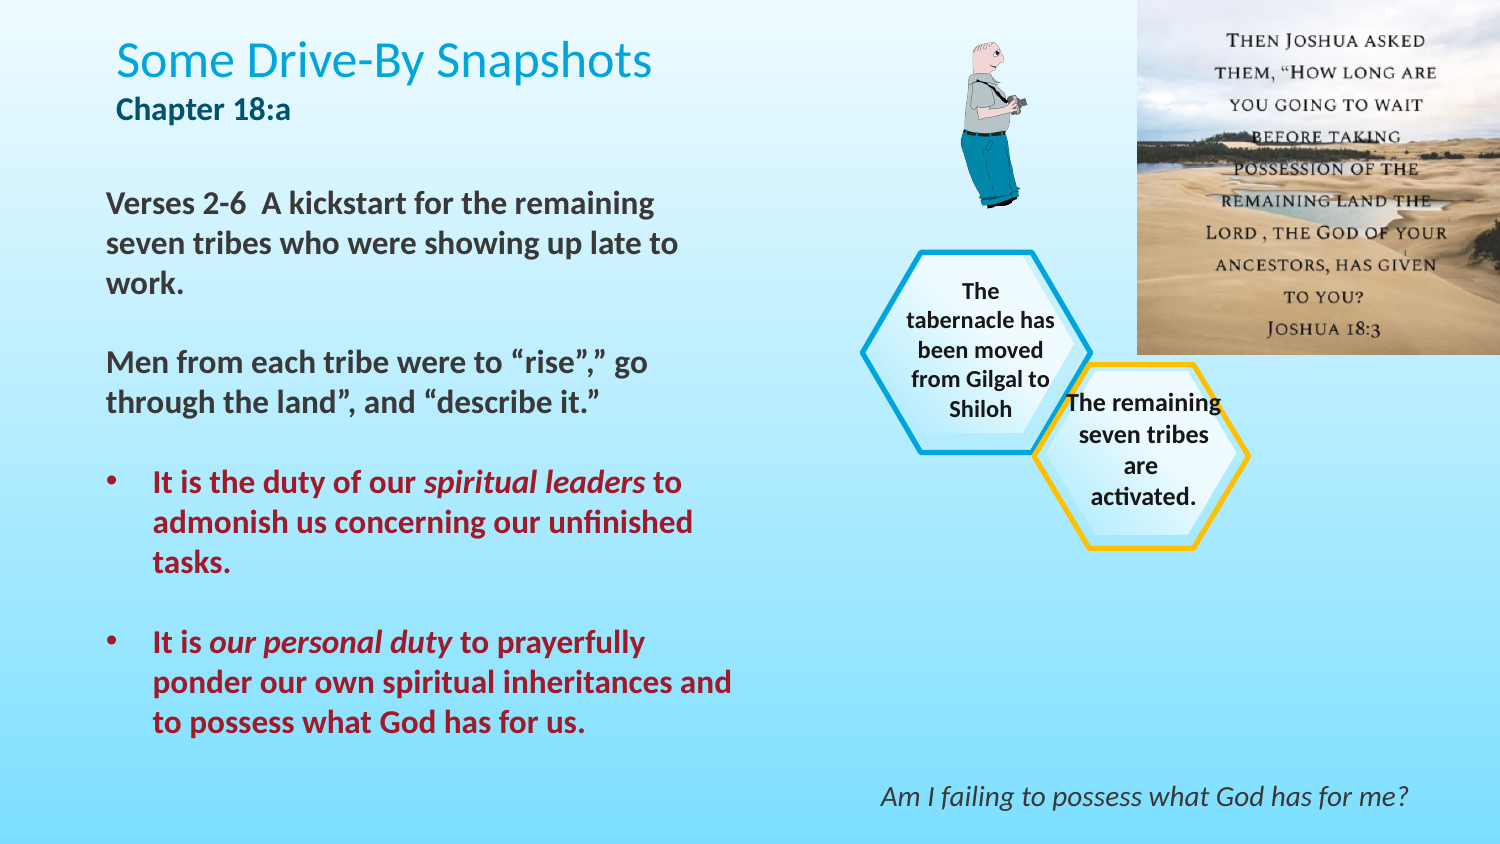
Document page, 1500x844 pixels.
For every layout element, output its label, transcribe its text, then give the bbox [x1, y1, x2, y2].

picture [942, 38, 1047, 211]
text_box Verses 2-6 A kickstart for the remaining seven tribes who were showing up late to work. Men from each tribe were to “rise”,” go through the land”, and “describe it.” It is the duty of our spiritual leaders to admonish us concerning our unfinished tasks. It is our personal duty to prayerfully ponder our own spiritual inheritances and to possess what God has for us. [91, 173, 750, 783]
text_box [1033, 347, 1249, 549]
text_box Chapter 18:a [101, 80, 867, 136]
text_box Some Drive-By Snapshots [101, 18, 801, 80]
picture [1137, 0, 1500, 355]
text_box Am I failing to possess what God has for me? [866, 769, 1448, 820]
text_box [862, 252, 1091, 456]
